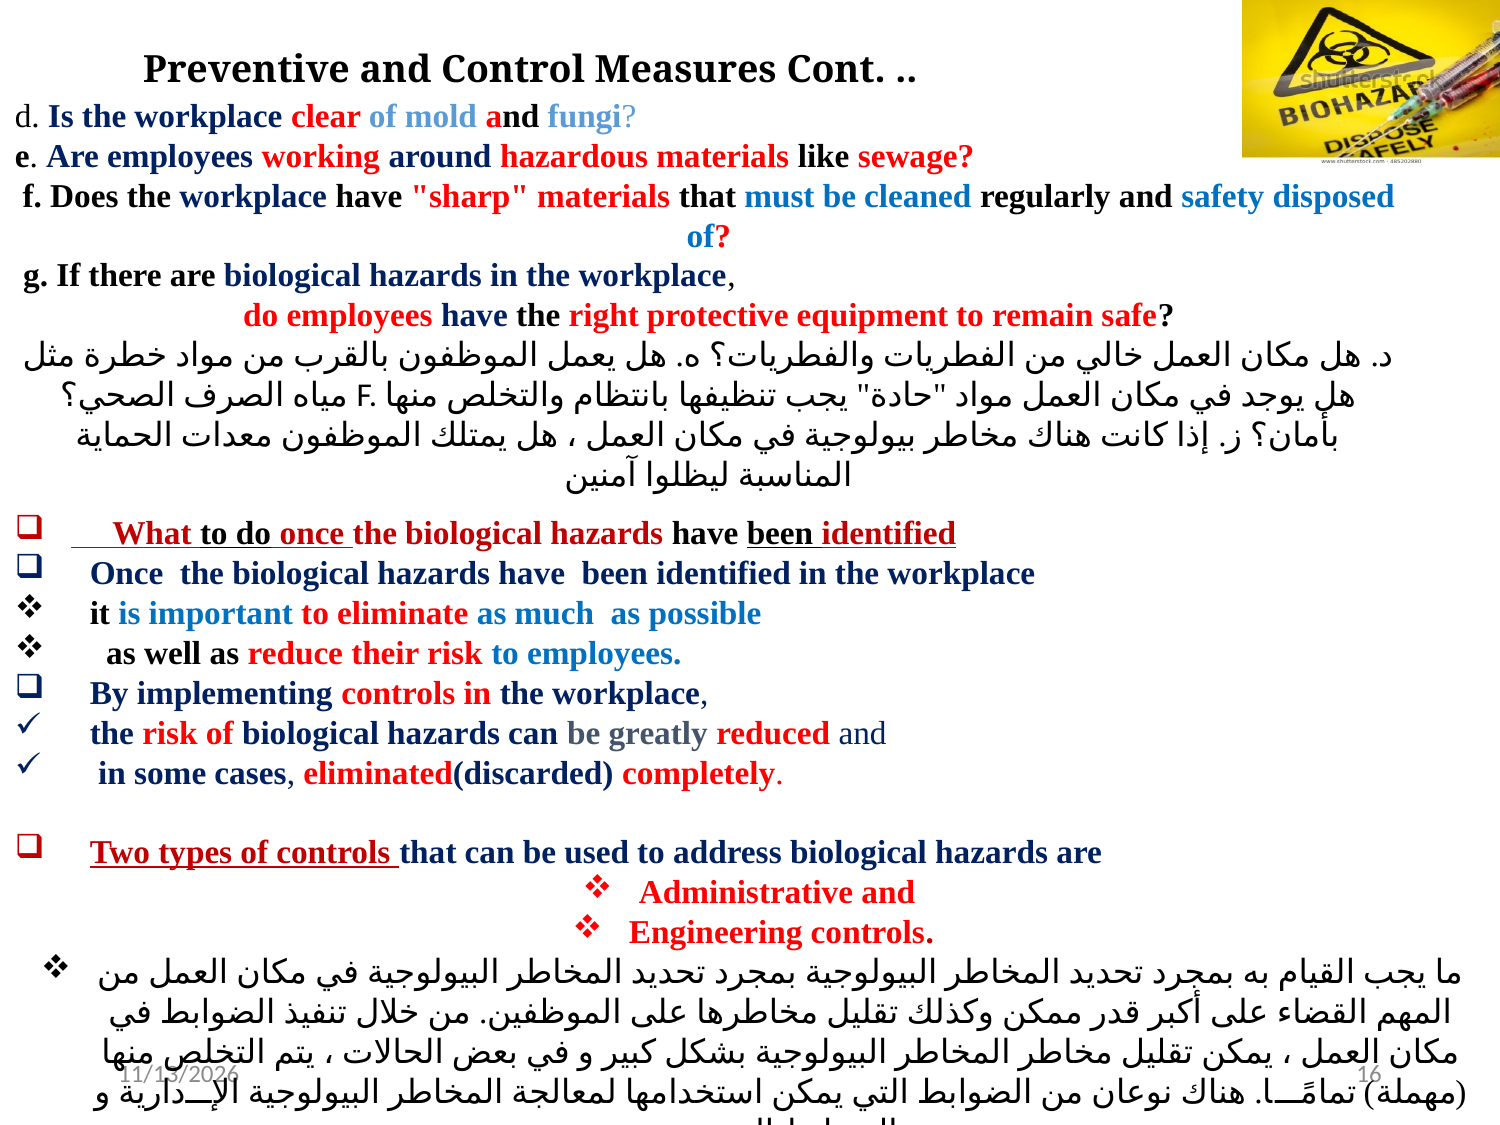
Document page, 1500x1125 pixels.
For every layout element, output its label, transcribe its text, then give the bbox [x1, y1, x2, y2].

picture [1242, 0, 1500, 165]
text_box What to do once the biological hazards have been identified Once the biological hazards have been identified in the workplace it is important to eliminate as much as possible as well as reduce their risk to employees. By implementing controls in the workplace, the risk of biological hazards can be greatly reduced and in some cases, eliminated(discarded) completely. Two types of controls that can be used to address biological hazards are Administrative and Engineering controls. ما يجب القيام به بمجرد تحديد المخاطر البيولوجية بمجرد تحديد المخاطر البيولوجية في مكان العمل من المهم القضاء على أكبر قدر ممكن وكذلك تقليل مخاطرها على الموظفين. من خلال تنفيذ الضوابط في مكان العمل ، يمكن تقليل مخاطر المخاطر البيولوجية بشكل كبير و في بعض الحالات ، يتم التخلص منها (مهملة) تمامًا. هناك نوعان من الضوابط التي يمكن استخدامها لمعالجة المخاطر البيولوجية الإدارية و الضوابط الهندسية. [0, 503, 1500, 1125]
text_box Preventive and Control Measures Cont. .. [128, 37, 933, 98]
text_box d. Is the workplace clear of mold and fungi? e. Are employees working around hazardous materials like sewage? f. Does the workplace have "sharp" materials that must be cleaned regularly and safety disposed of? g. If there are biological hazards in the workplace, do employees have the right protective equipment to remain safe? د. هل مكان العمل خالي من الفطريات والفطريات؟ ه. هل يعمل الموظفون بالقرب من مواد خطرة مثل مياه الصرف الصحي؟ F. هل يوجد في مكان العمل مواد "حادة" يجب تنظيفها بانتظام والتخلص منها بأمان؟ ز. إذا كانت هناك مخاطر بيولوجية في مكان العمل ، هل يمتلك الموظفون معدات الحماية المناسبة ليظلوا آمنين [0, 86, 1418, 501]
